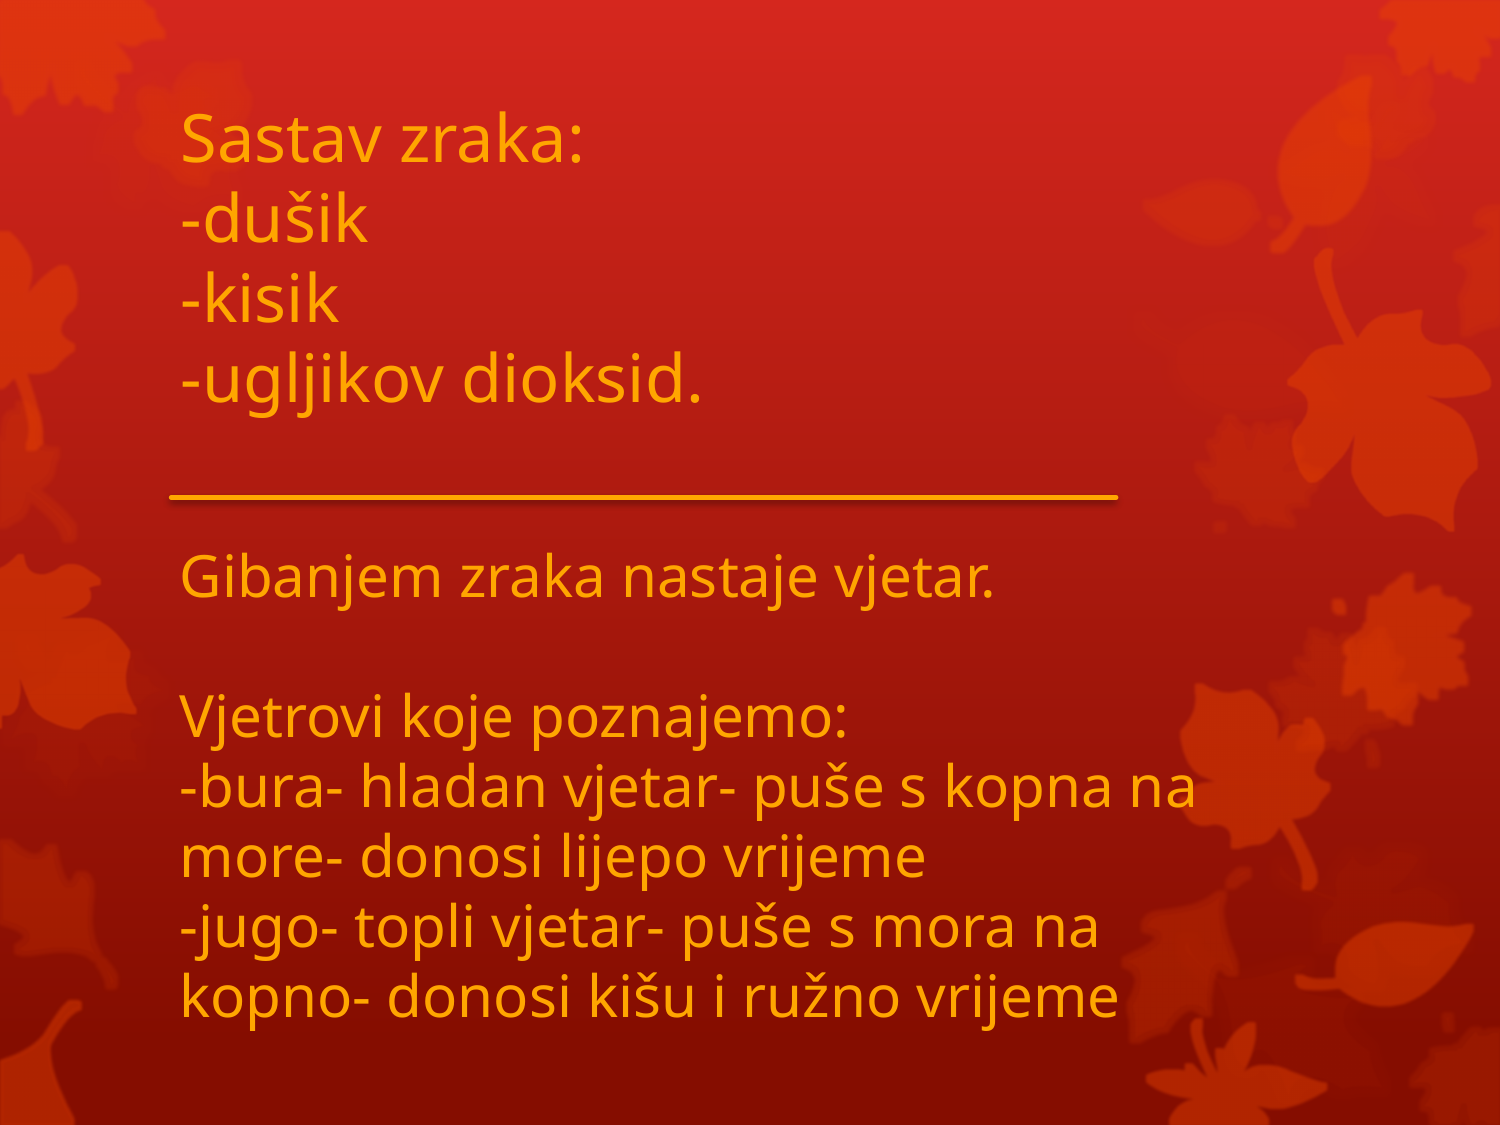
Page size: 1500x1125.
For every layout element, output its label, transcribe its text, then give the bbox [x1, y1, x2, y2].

text_box Gibanjem zraka nastaje vjetar. Vjetrovi koje poznajemo: -bura- hladan vjetar- puše s kopna na more- donosi lijepo vrijeme -jugo- topli vjetar- puše s mora na kopno- donosi kišu i ružno vrijeme [165, 532, 1471, 1037]
title Sastav zraka: -dušik -kisik -ugljikov dioksid. [165, 110, 1335, 480]
